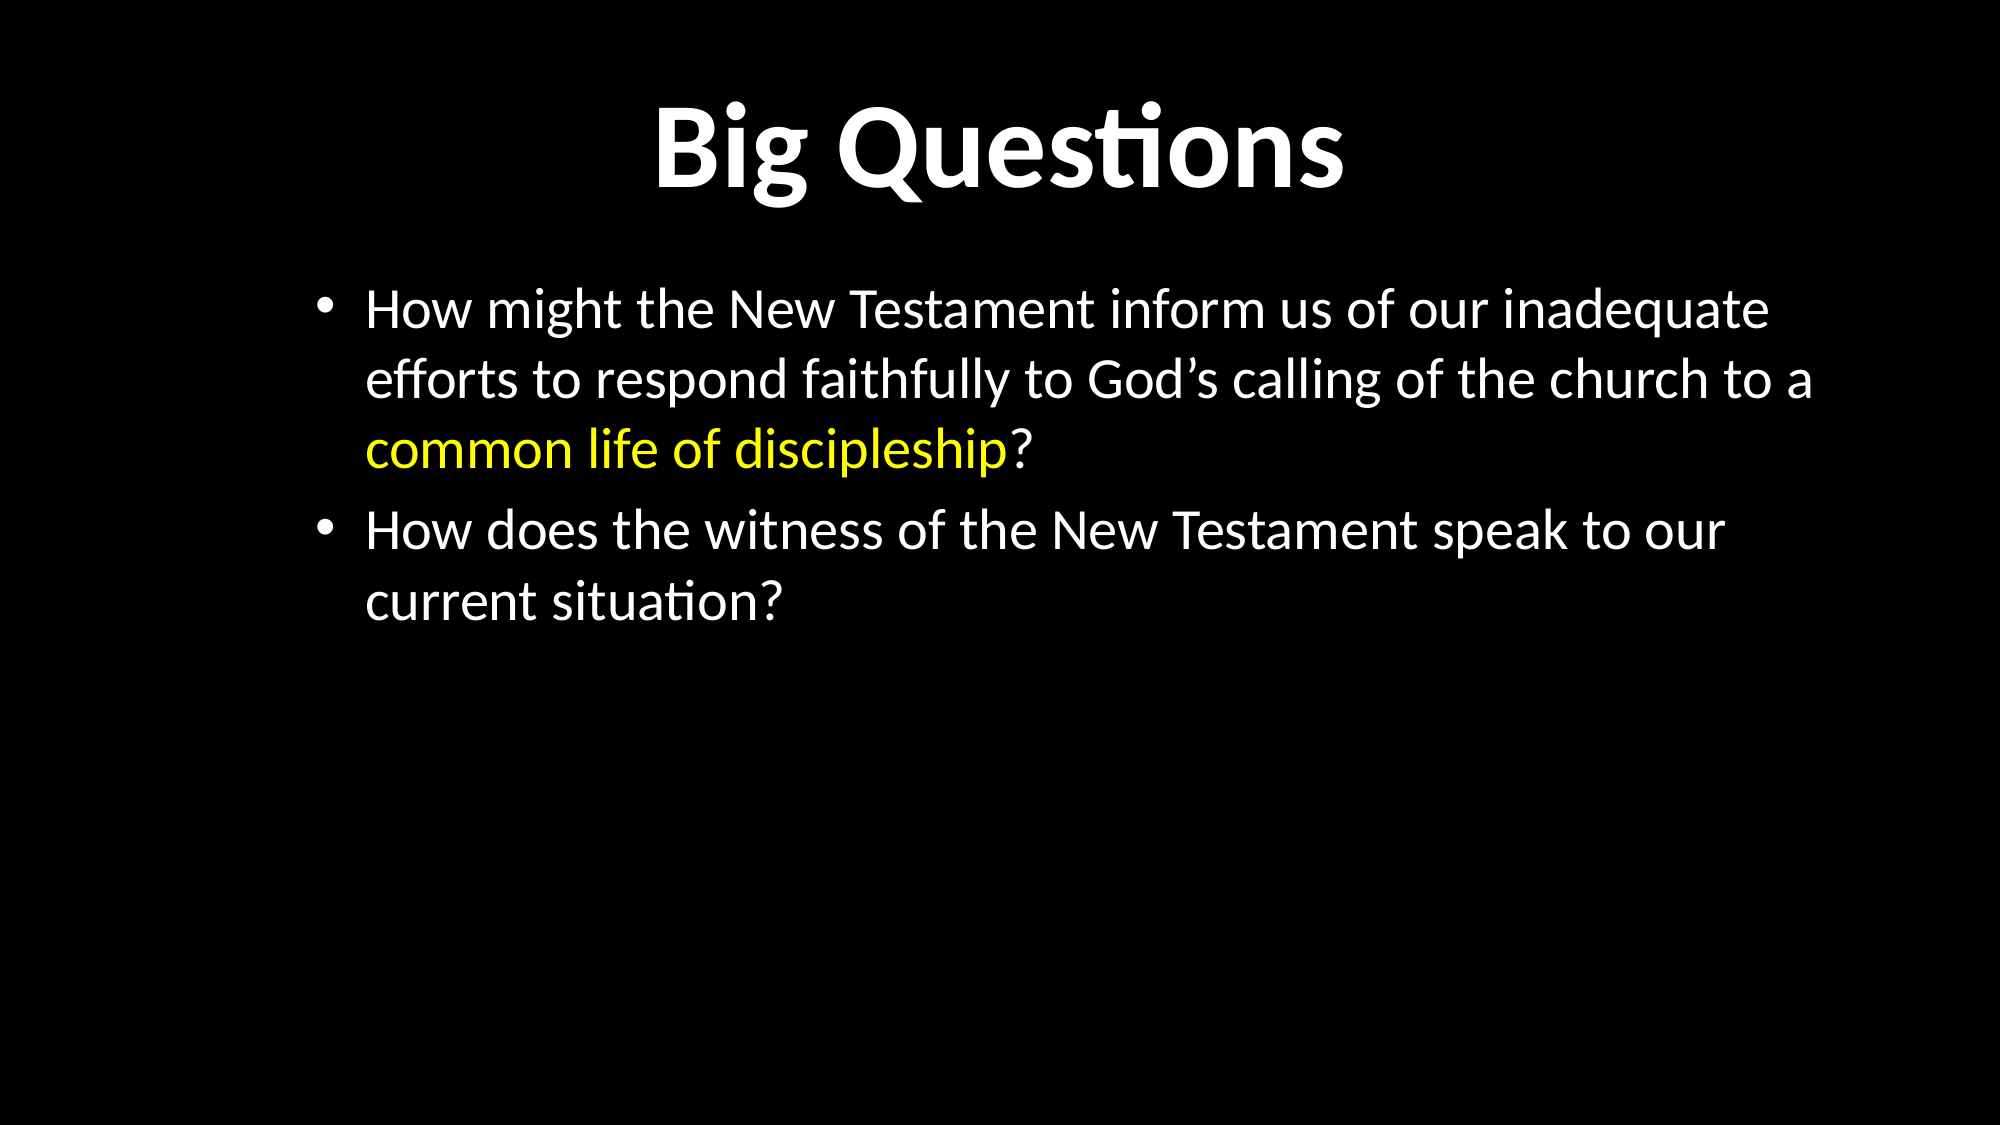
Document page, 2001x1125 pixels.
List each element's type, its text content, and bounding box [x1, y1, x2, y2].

list How might the New Testament inform us of our inadequate efforts to respond faithfully to God’s calling of the church to a common life of discipleship? How does the witness of the New Testament speak to our current situation? [99, 262, 1900, 1005]
title Big Questions [99, 45, 1900, 233]
